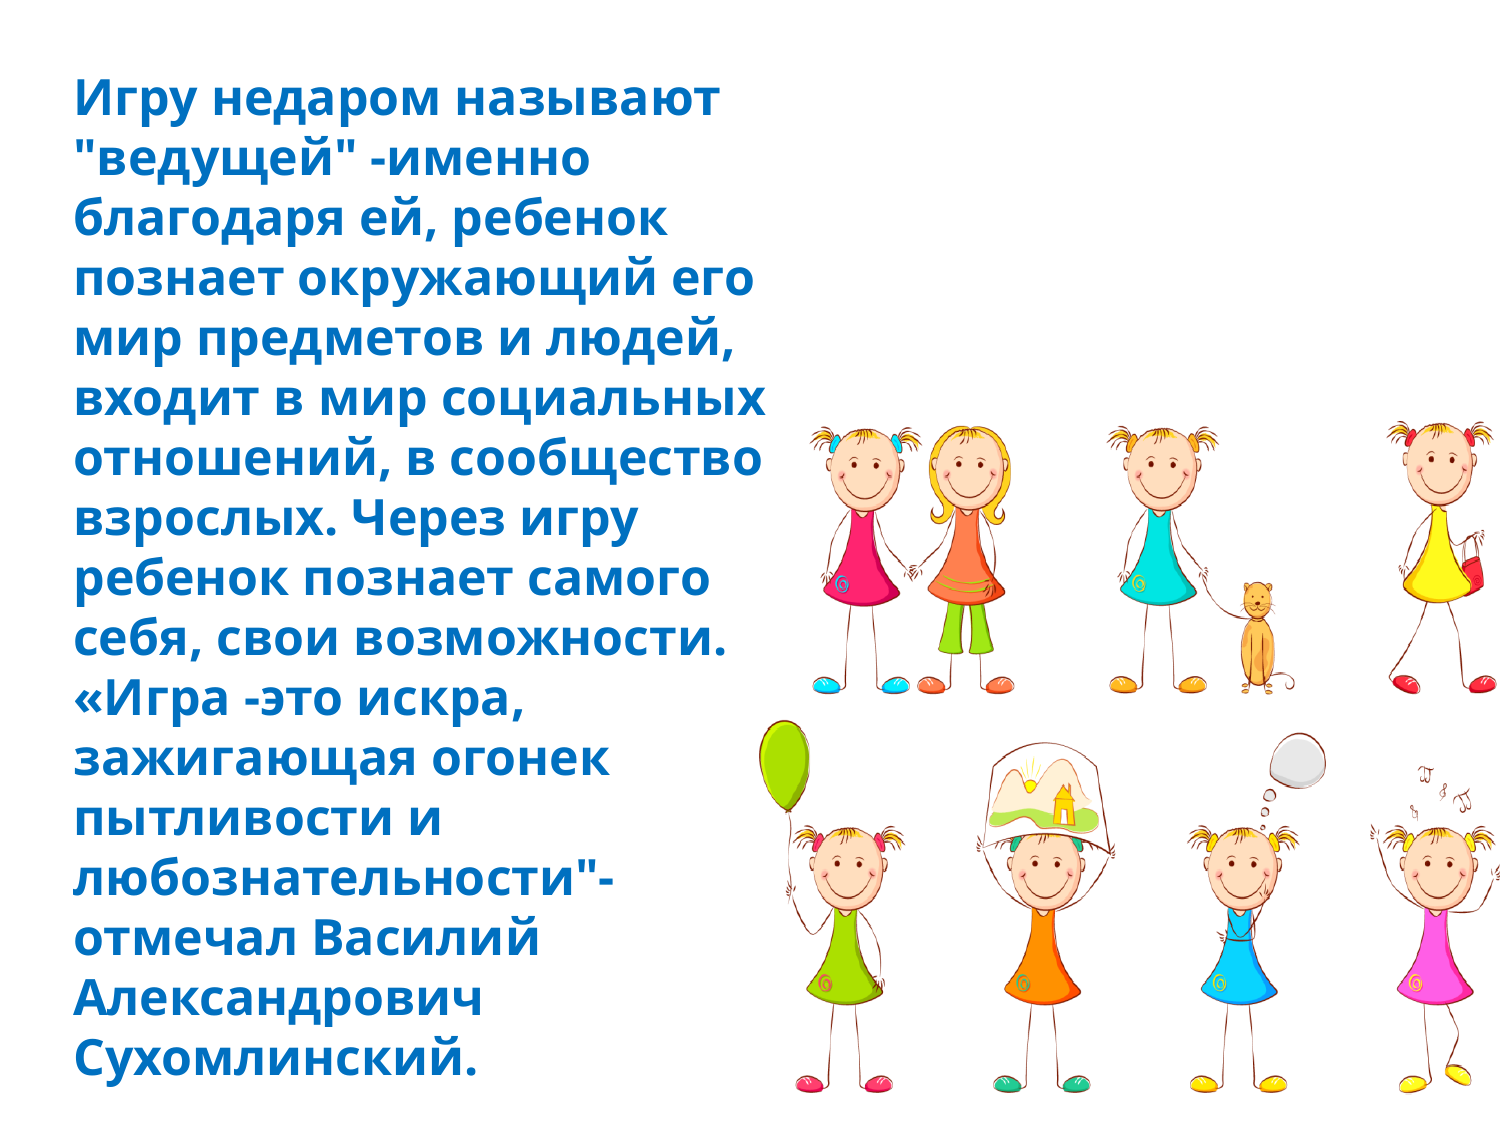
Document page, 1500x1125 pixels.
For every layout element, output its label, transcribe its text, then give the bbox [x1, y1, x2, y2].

text_box Игру недаром называют "ведущей" -именно благодаря ей, ребенок познает окружающий его мир предметов и людей, входит в мир социальных отношений, в сообщество взрослых. Через игру ребенок познает самого себя, свои возможности. «Игра -это искра, зажигающая огонек пытливости и любознательности"- отмечал Василий Александрович Сухомлинский. [58, 58, 809, 1094]
picture [759, 421, 1500, 1095]
